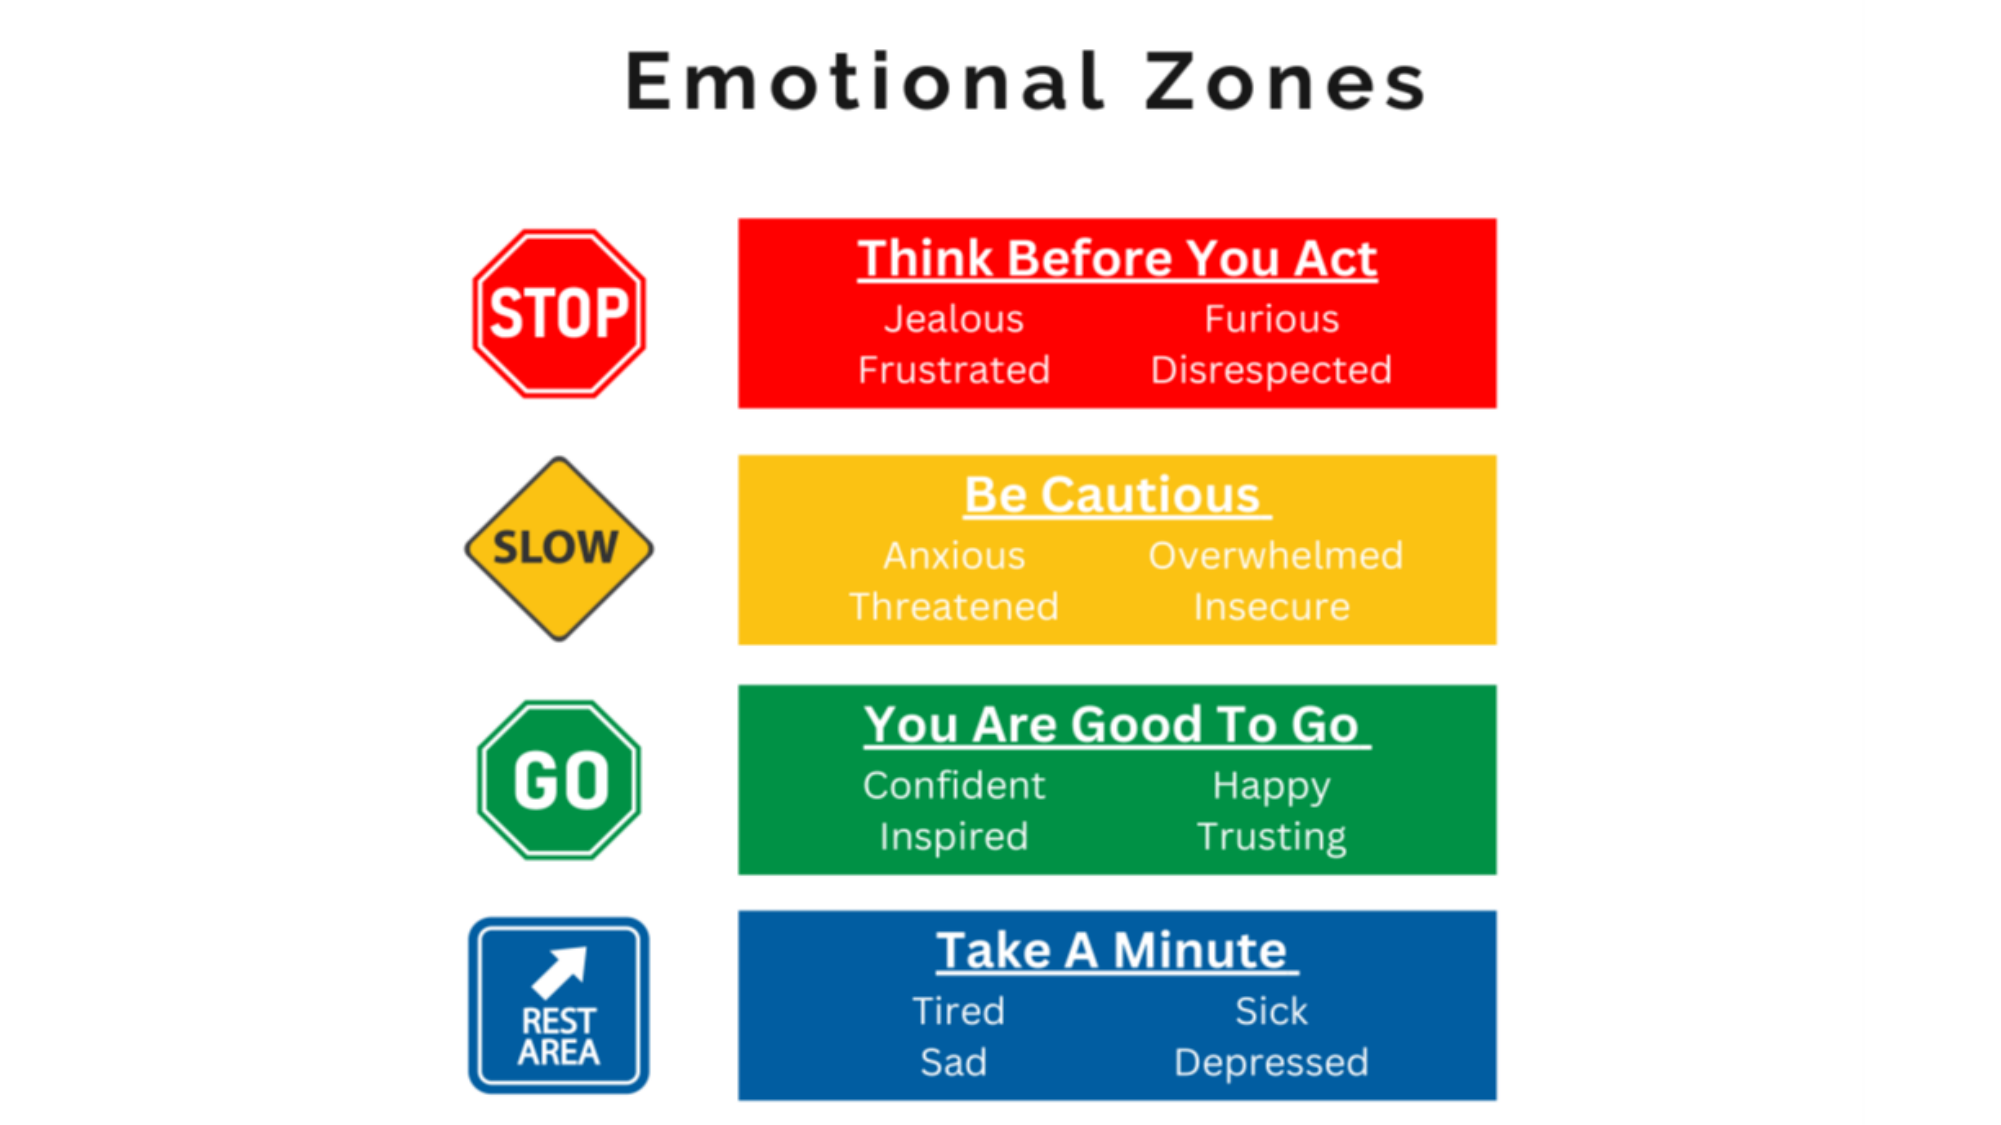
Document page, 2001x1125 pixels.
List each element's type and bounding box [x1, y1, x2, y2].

picture [187, 0, 1865, 1125]
